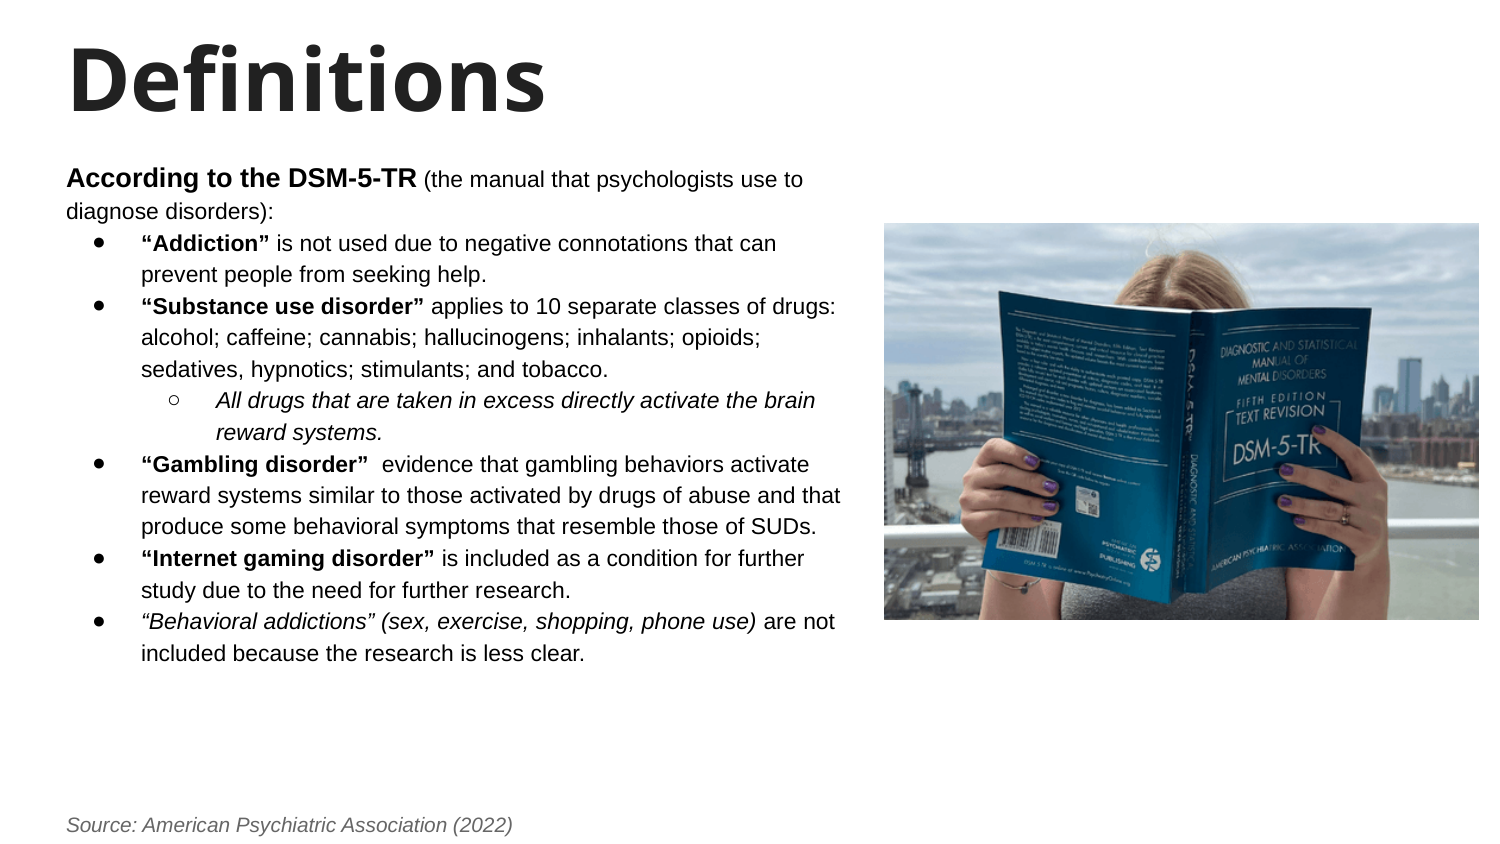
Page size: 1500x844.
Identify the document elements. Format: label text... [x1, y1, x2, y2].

picture [884, 223, 1479, 621]
text_box Source: American Psychiatric Association (2022) [51, 792, 659, 828]
list According to the DSM-5-TR (the manual that psychologists use to diagnose disorders): “Addiction” is not used due to negative connotations that can prevent people from seeking help. “Substance use disorder” applies to 10 separate classes of drugs: alcohol; caffeine; cannabis; hallucinogens; inhalants; opioids; sedatives, hypnotics; stimulants; and tobacco. All drugs that are taken in excess directly activate the brain reward systems. “Gambling disorder” evidence that gambling behaviors activate reward systems similar to those activated by drugs of abuse and that produce some behavioral symptoms that resemble those of SUDs. “Internet gaming disorder” is included as a condition for further study due to the need for further research. “Behavioral addictions” (sex, exercise, shopping, phone use) are not included because the research is less clear. [51, 140, 857, 786]
title Definitions [51, 9, 1449, 141]
